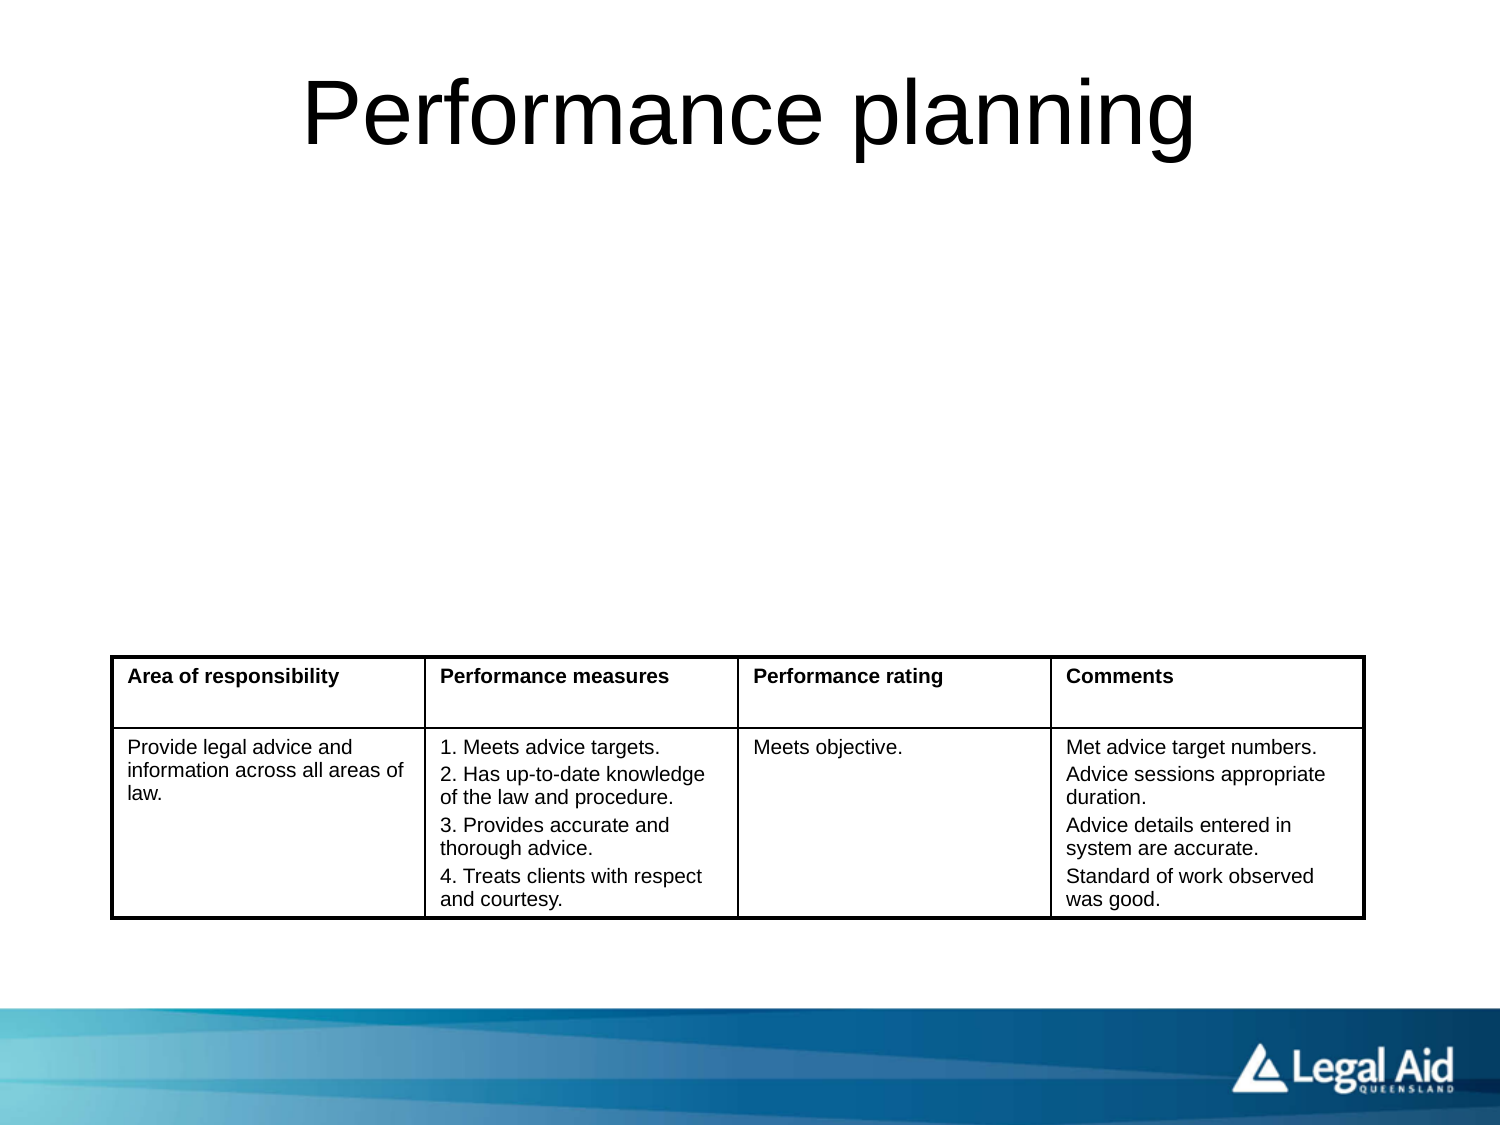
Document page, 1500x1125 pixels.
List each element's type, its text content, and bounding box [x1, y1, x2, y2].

table_header Comments [1052, 659, 1362, 727]
table_header Area of responsibility [114, 659, 424, 727]
table_cell Provide legal advice and information across all areas of law. [114, 729, 424, 916]
table_header Performance measures [426, 659, 737, 727]
table_cell Met advice target numbers. Advice sessions appropriate duration. Advice details entered in system are accurate. Standard of work observed was good. [1052, 729, 1362, 916]
title Performance planning [75, 45, 1425, 233]
picture [0, 1008, 1500, 1125]
table_header Performance rating [739, 659, 1050, 727]
table_cell 1. Meets advice targets. 2. Has up-to-date knowledge of the law and procedure. 3. Provides accurate and thorough advice. 4. Treats clients with respect and courtesy. [426, 729, 737, 916]
table_cell Meets objective. [739, 729, 1050, 916]
